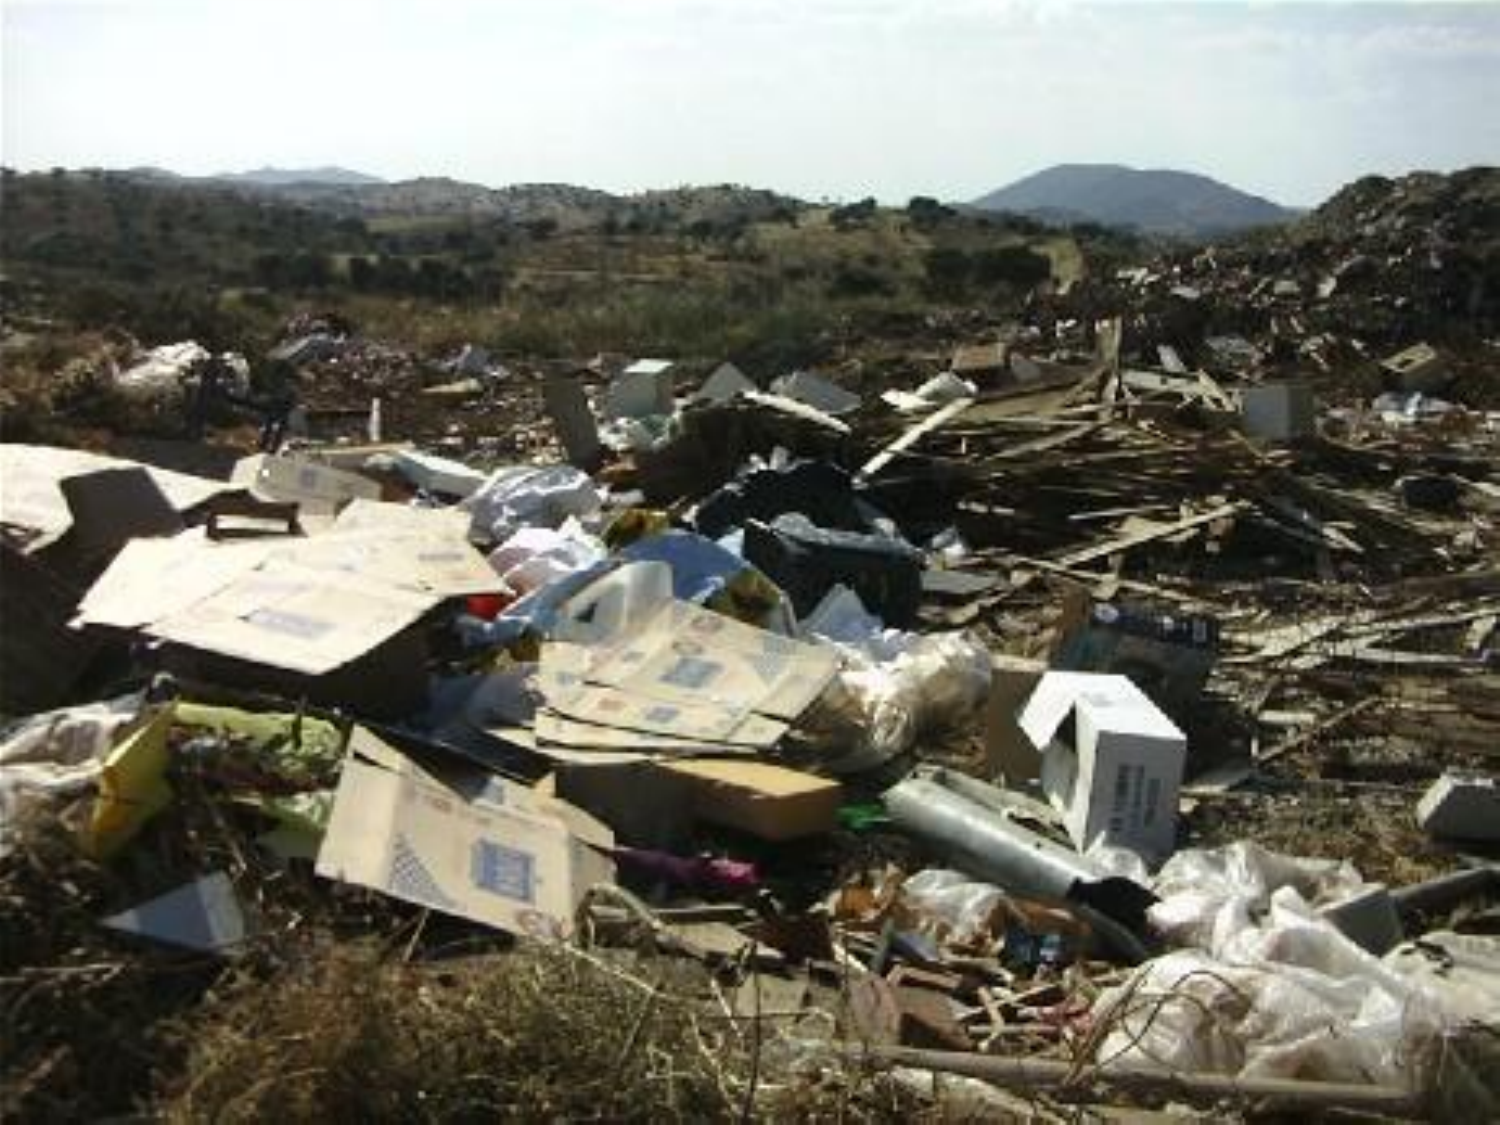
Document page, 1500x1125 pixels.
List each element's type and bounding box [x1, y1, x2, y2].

list [0, 0, 1500, 1125]
